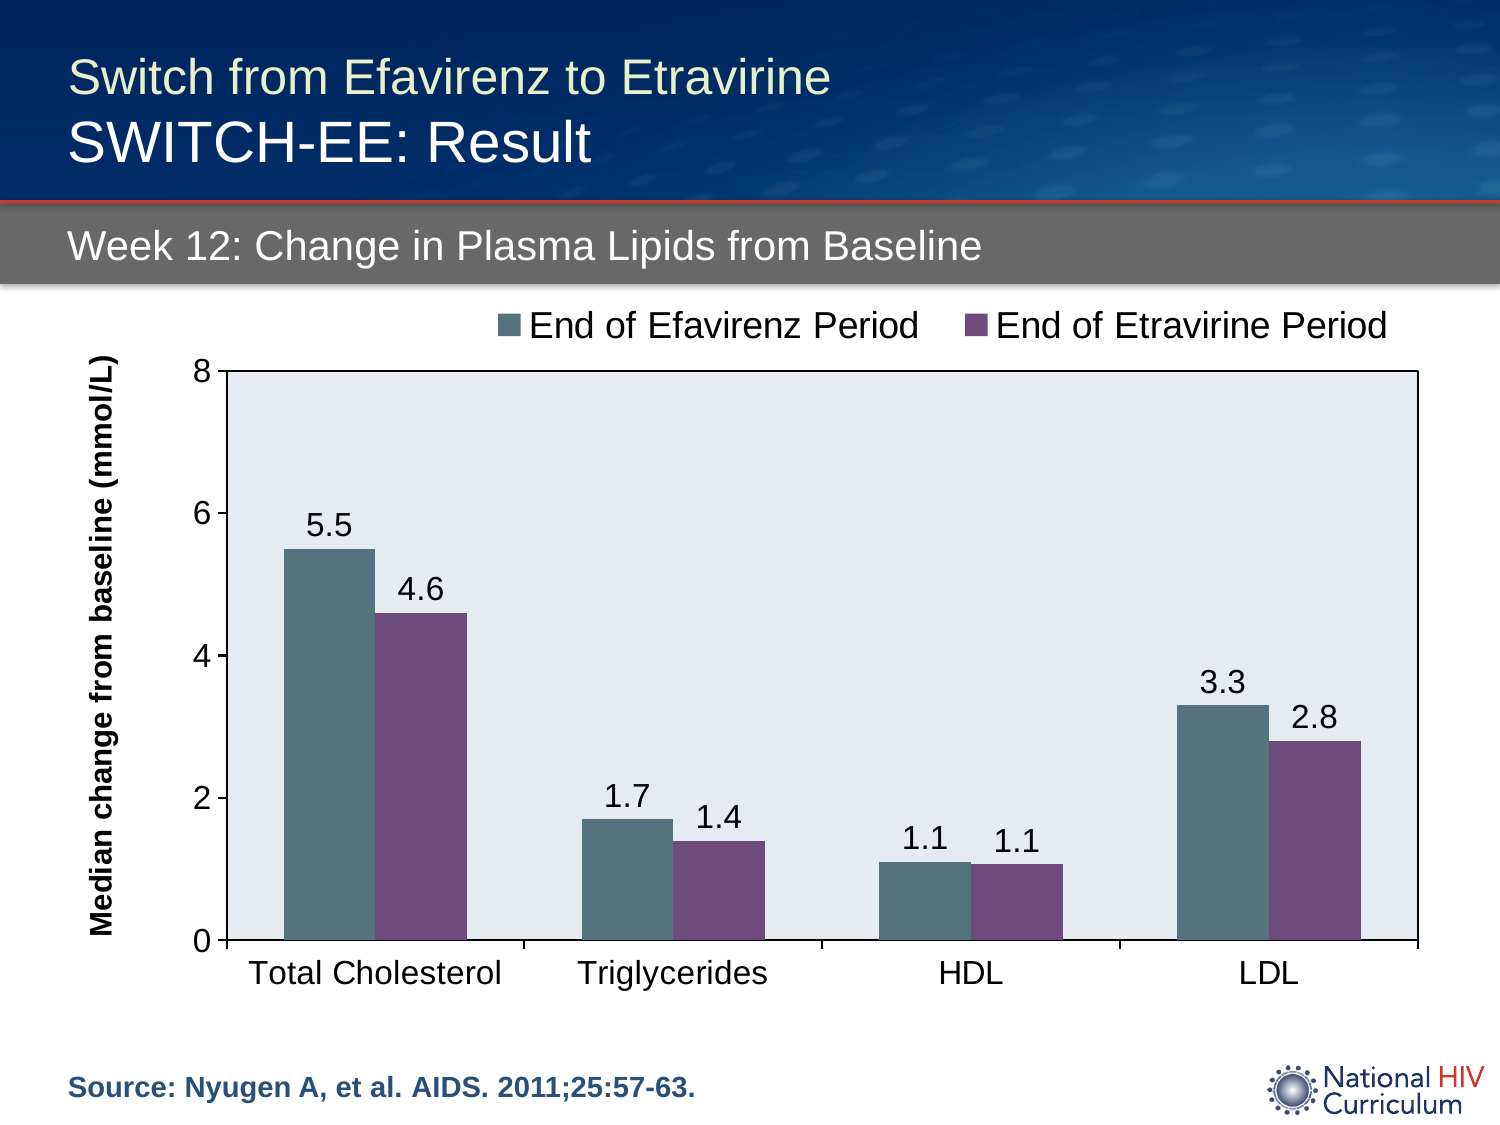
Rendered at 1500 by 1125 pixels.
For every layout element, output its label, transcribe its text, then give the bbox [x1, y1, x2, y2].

list Week 12: Change in Plasma Lipids from Baseline [52, 205, 1448, 281]
list Source: Nyugen A, et al. AIDS. 2011;25:57-63. [53, 1059, 1261, 1113]
chart [60, 289, 1448, 1069]
picture [0, 0, 1500, 200]
title Switch from Efavirenz to Etravirine SWITCH-EE: Result [53, 19, 1447, 199]
picture [1267, 1069, 1318, 1115]
